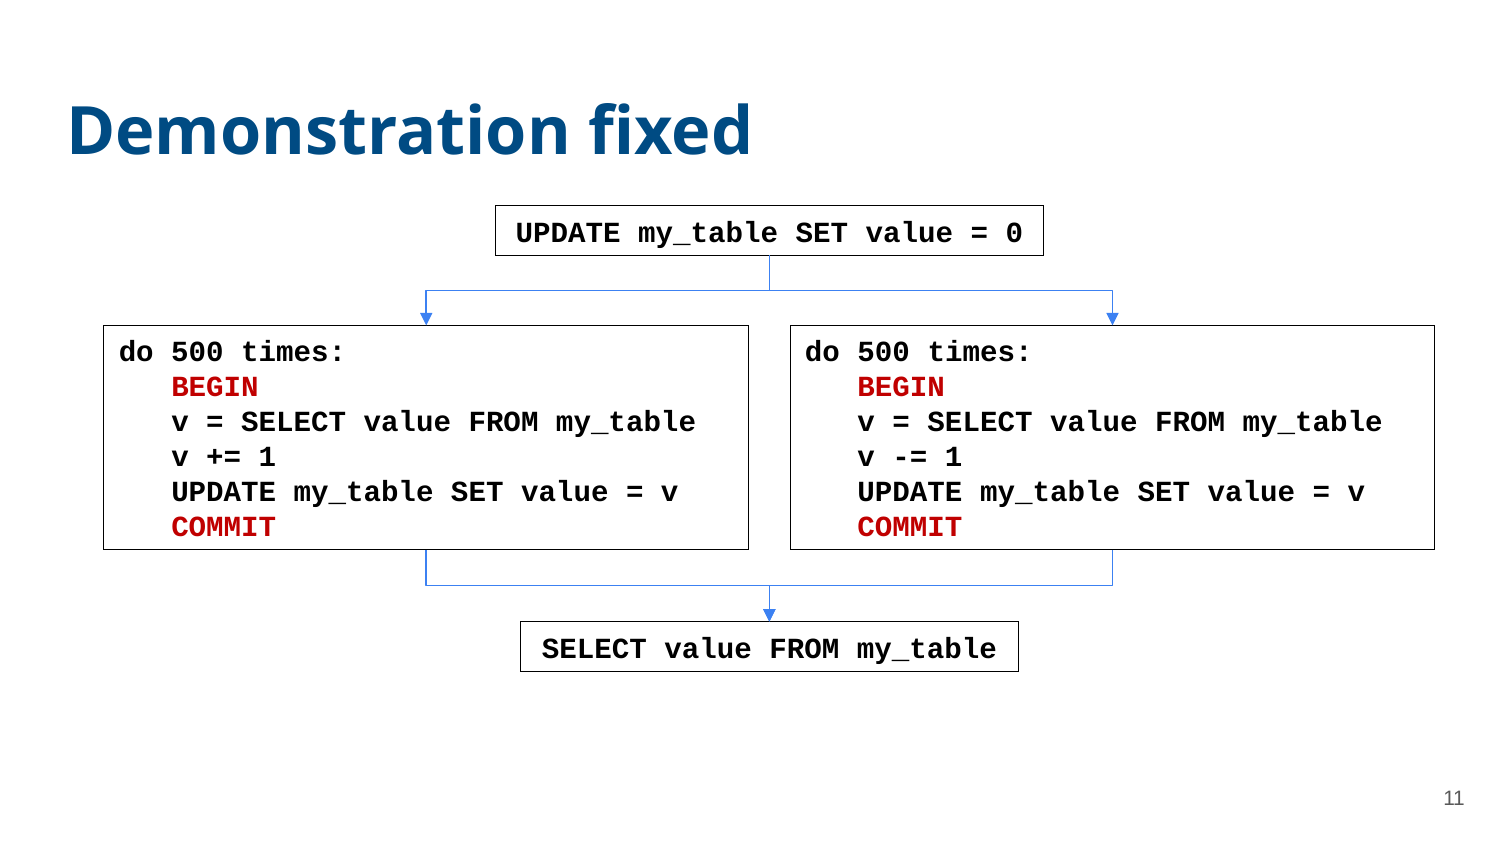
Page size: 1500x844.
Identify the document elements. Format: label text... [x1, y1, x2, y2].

text_box UPDATE my_table SET value = 0 [638, 205, 901, 256]
text_box SELECT value FROM my_table [520, 621, 557, 672]
text_box UPDATE my_table SET value = 0 [495, 205, 557, 256]
text_box SELECT value FROM my_table [980, 621, 1019, 672]
title Demonstration fixed [51, 72, 1449, 167]
text_box SELECT value FROM my_table [638, 621, 901, 672]
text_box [638, 325, 901, 553]
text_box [563, 415, 633, 759]
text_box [906, 118, 976, 415]
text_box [980, 325, 1436, 553]
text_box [563, 118, 633, 414]
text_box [103, 325, 557, 553]
text_box UPDATE my_table SET value = 0 [980, 205, 1044, 256]
slide_number 11 [1389, 764, 1480, 830]
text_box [906, 415, 976, 759]
